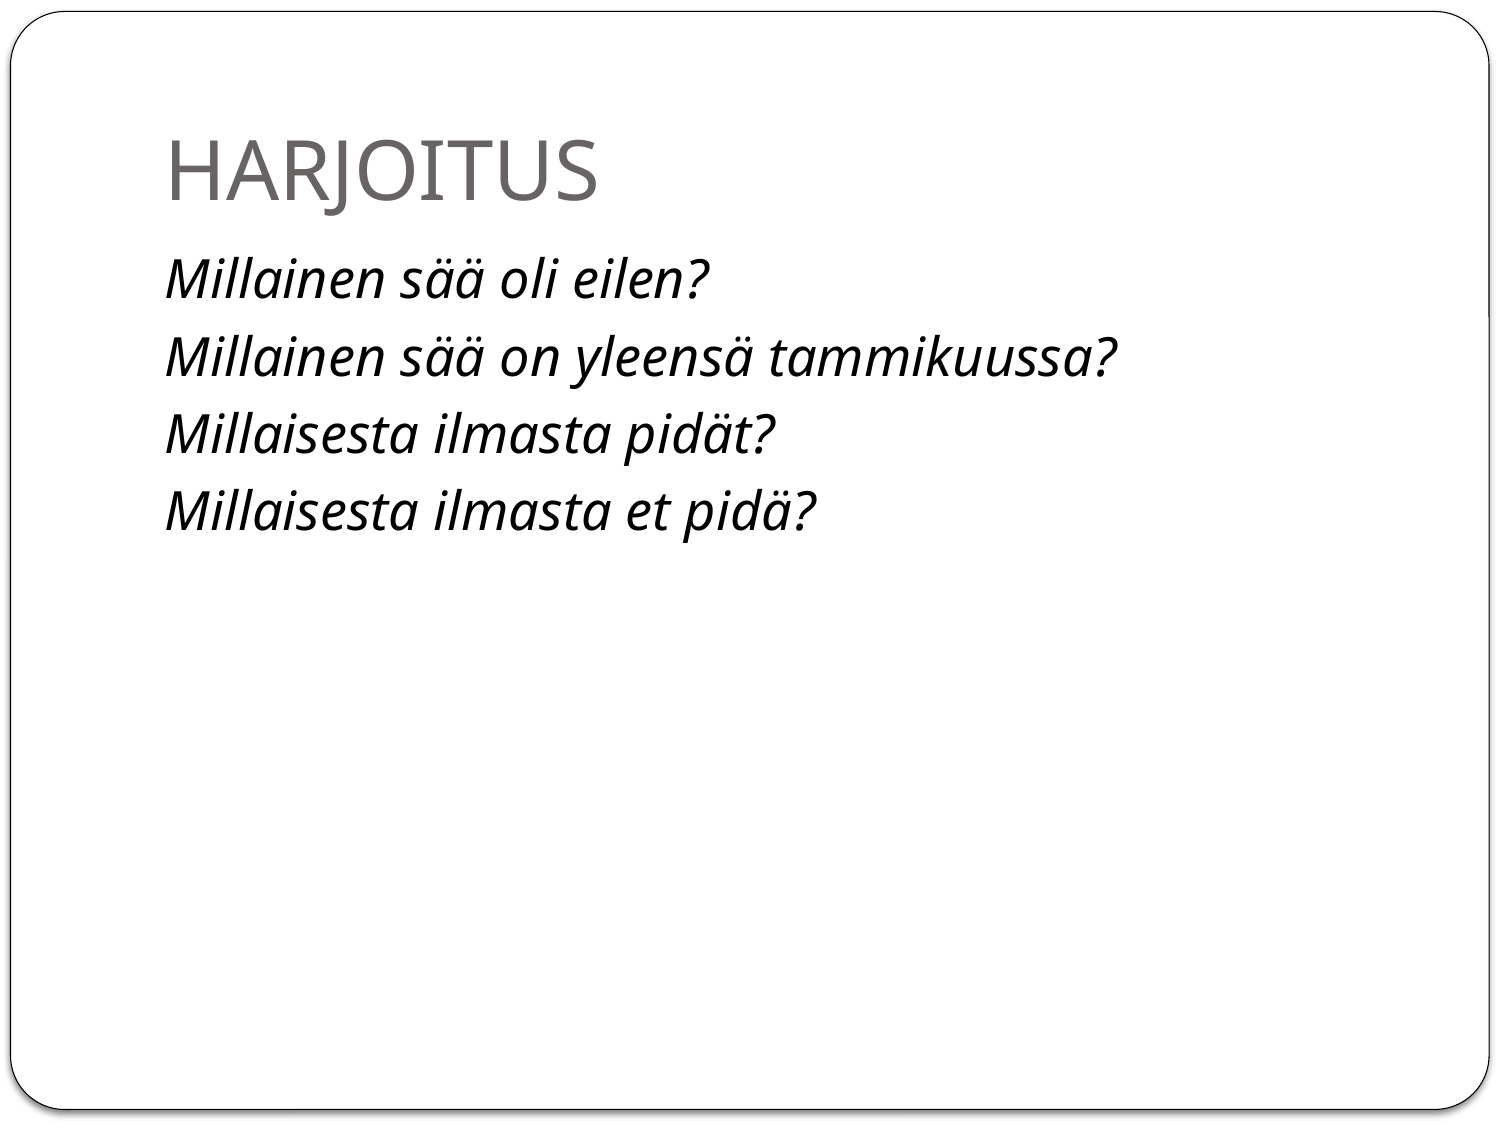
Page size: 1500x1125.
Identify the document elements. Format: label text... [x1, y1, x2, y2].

list Millainen sää oli eilen? Millainen sää on yleensä tammikuussa? Millaisesta ilmasta pidät? Millaisesta ilmasta et pidä? [150, 237, 1425, 988]
title HARJOITUS [150, 45, 1425, 233]
